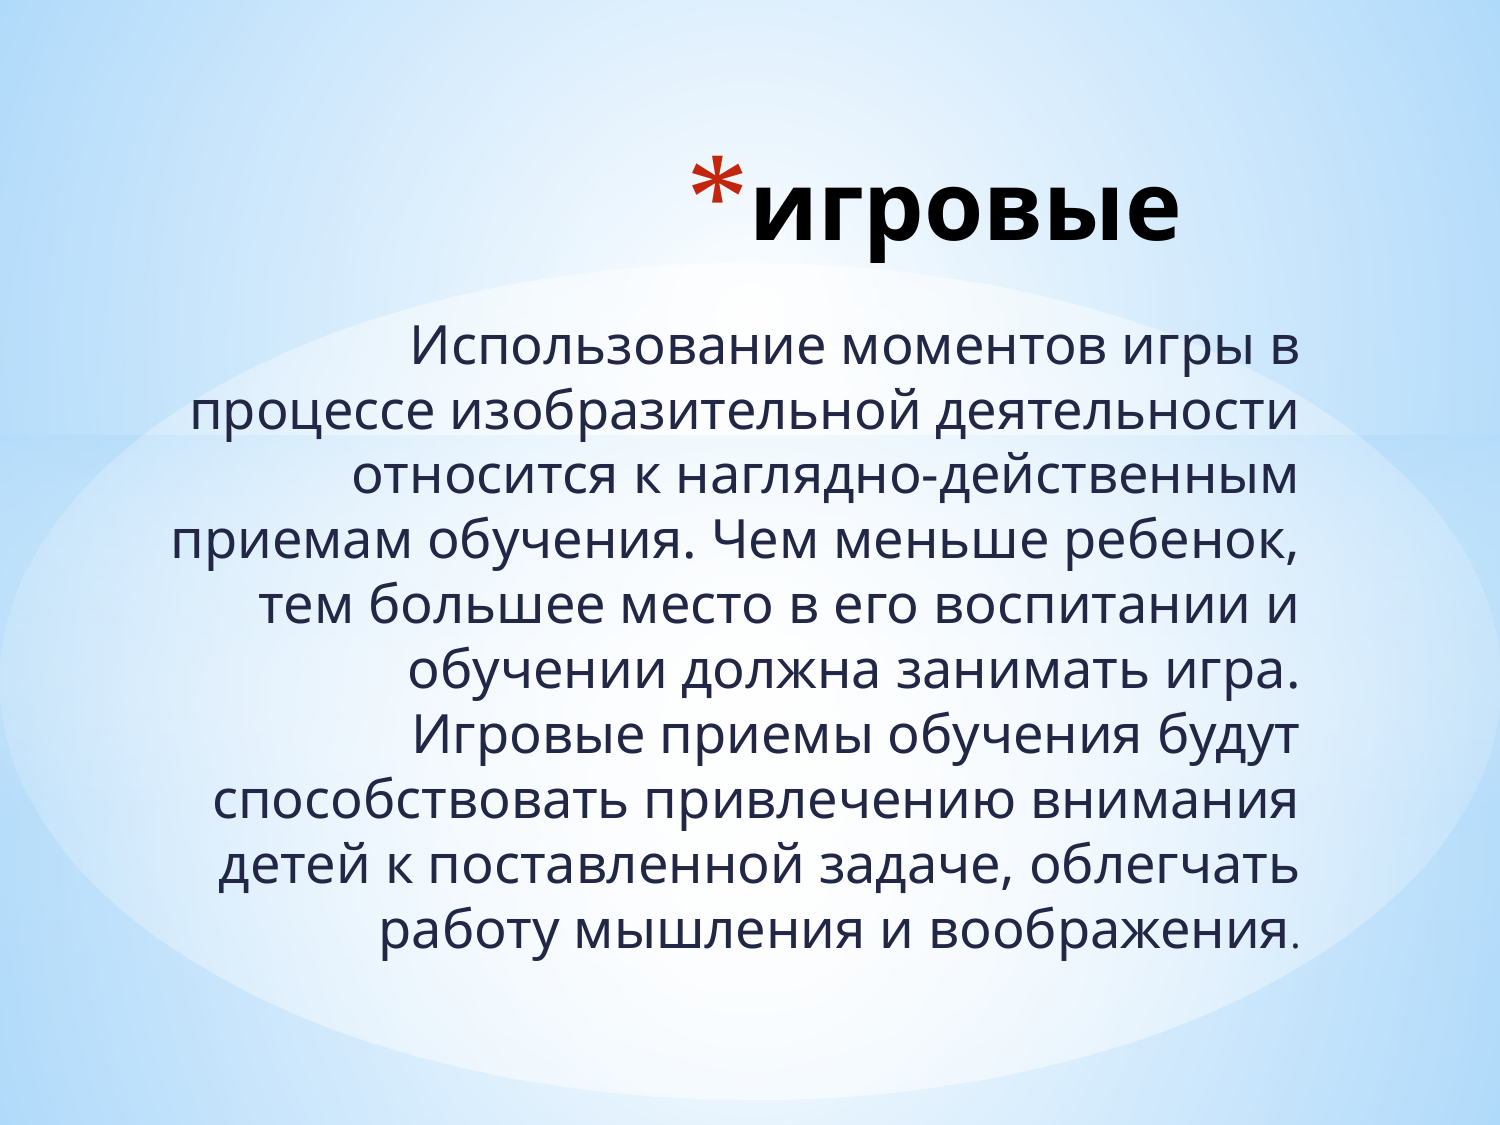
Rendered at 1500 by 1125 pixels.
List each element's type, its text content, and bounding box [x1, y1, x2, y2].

list Использование моментов игры в процессе изобразительной деятельности относится к наглядно-действенным приемам обучения. Чем меньше ребенок, тем большее место в его воспитании и обучении должна занимать игра. Игровые приемы обучения будут способствовать привлечению внимания детей к поставленной задаче, облегчать работу мышления и воображения. [147, 302, 1316, 976]
title игровые [218, 90, 1198, 268]
